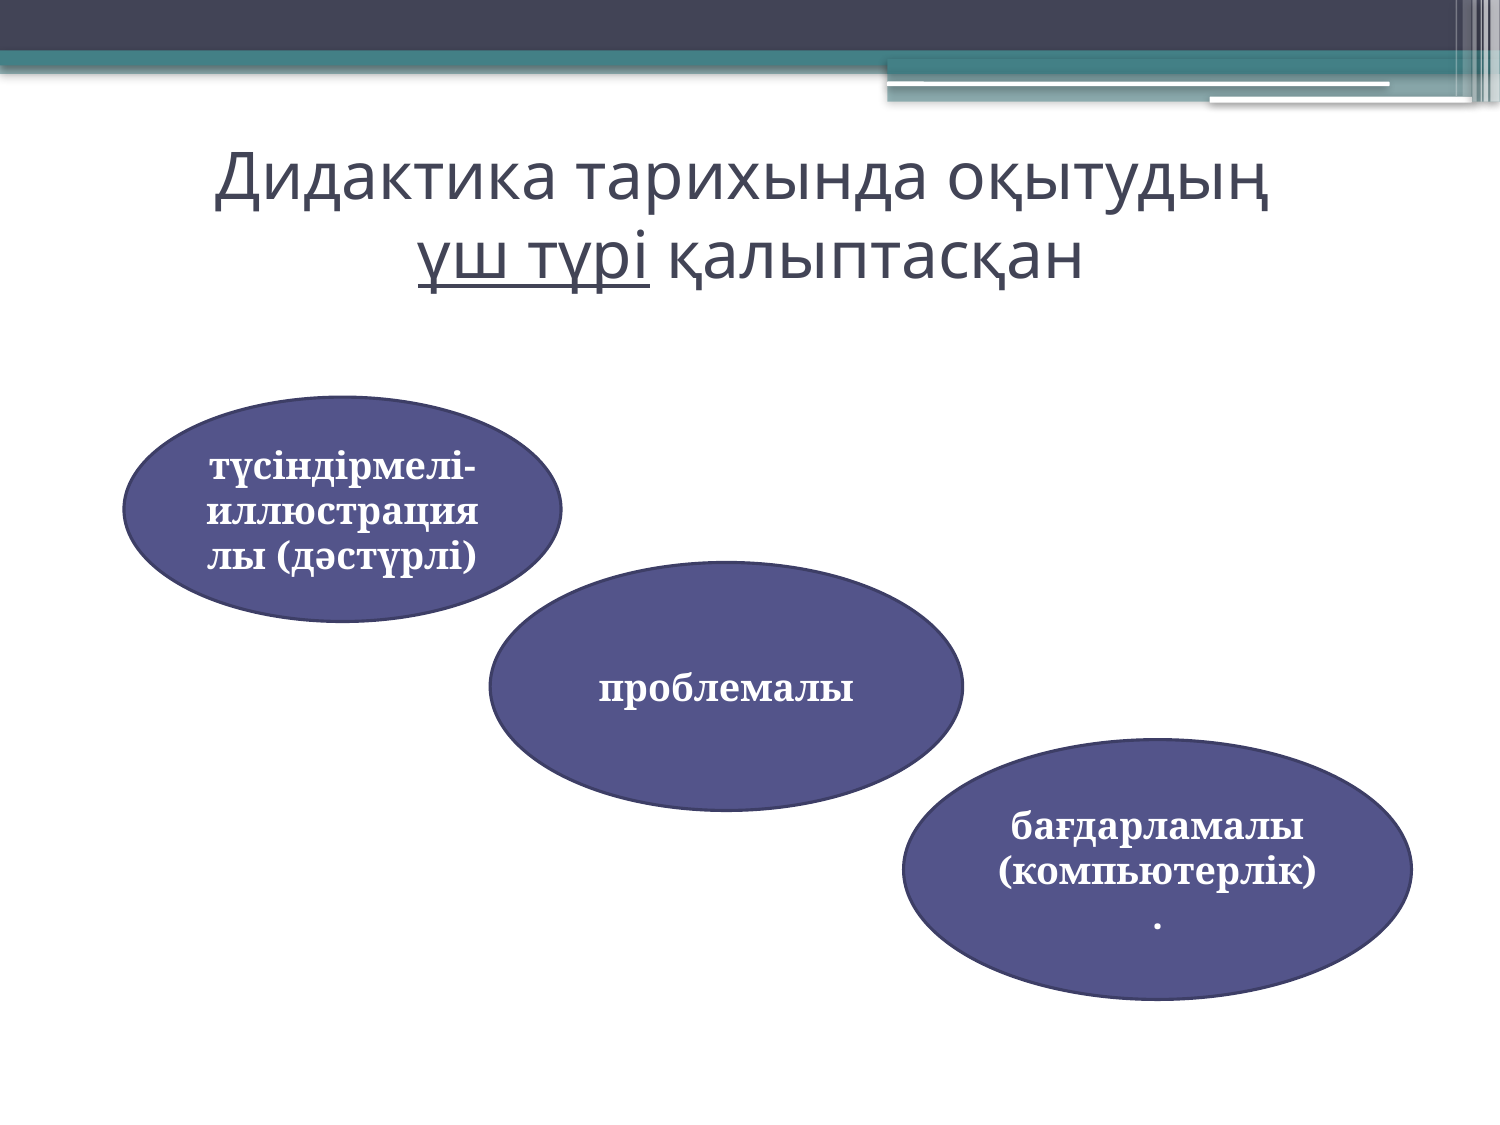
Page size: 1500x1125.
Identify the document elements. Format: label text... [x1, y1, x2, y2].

text_box проблемалы [488, 560, 965, 813]
text_box бағдарламалы (компьютерлік). [901, 738, 1414, 1002]
title Дидактика тарихында оқытудың үш түрі қалыптасқан [76, 125, 1427, 301]
text_box түсіндірмелі-иллюстрациялы (дәстүрлі) [122, 395, 563, 624]
